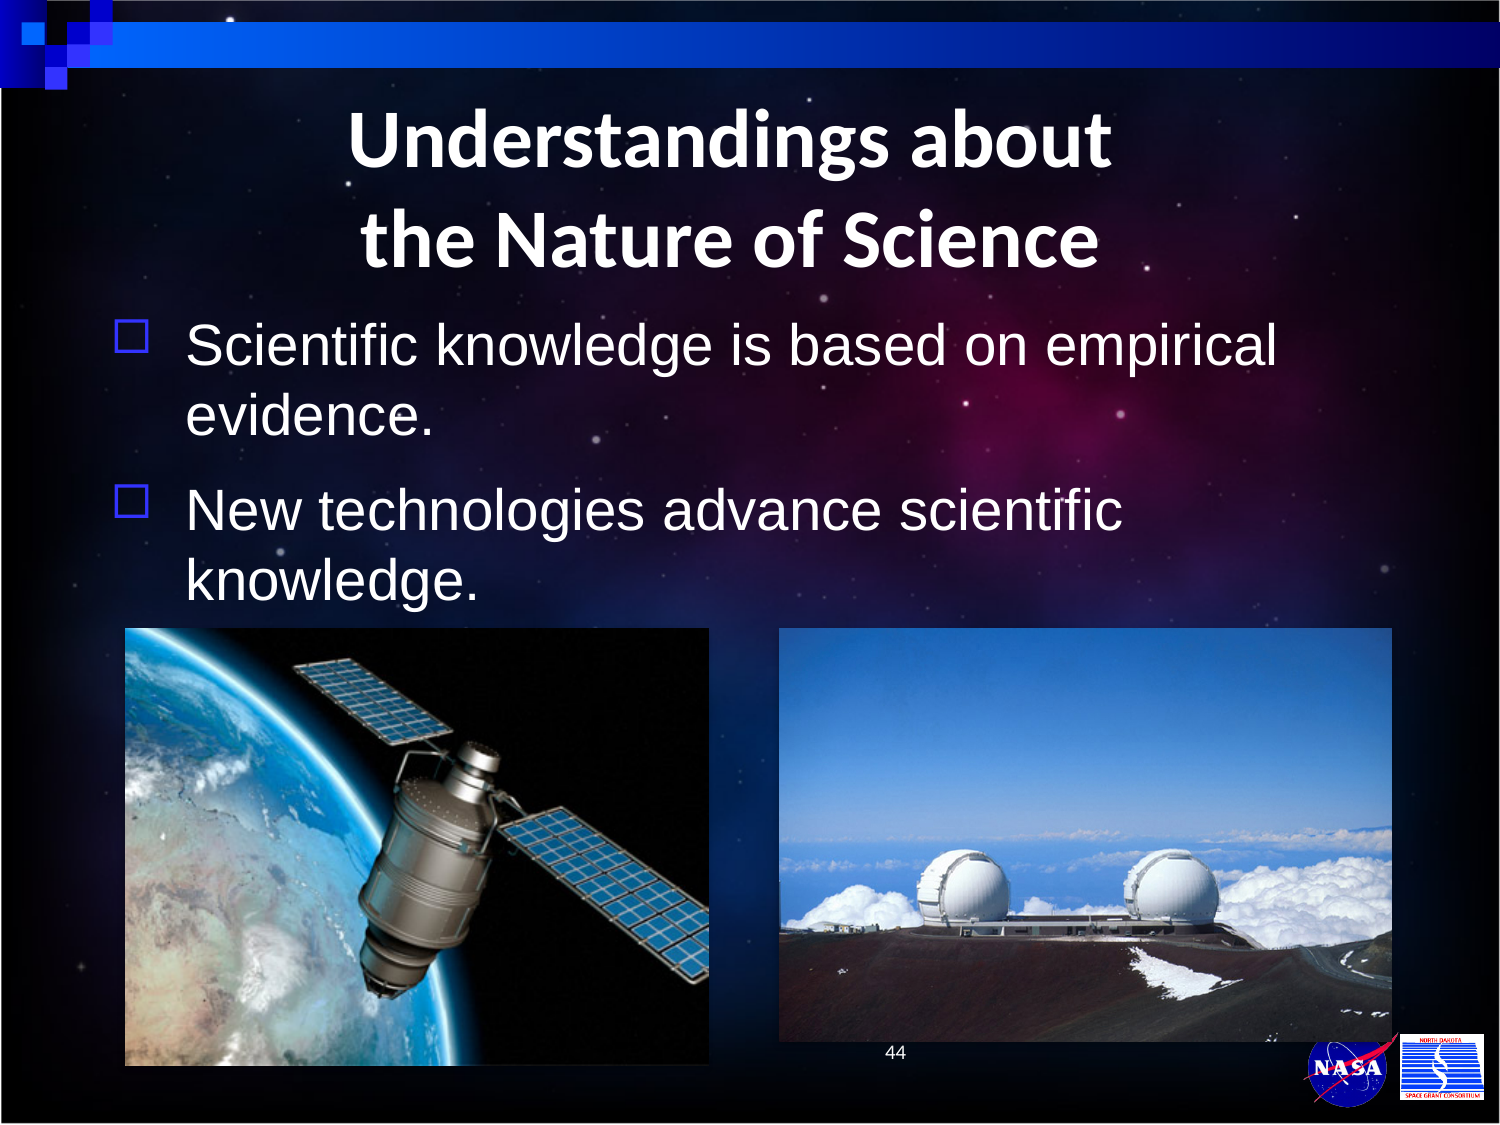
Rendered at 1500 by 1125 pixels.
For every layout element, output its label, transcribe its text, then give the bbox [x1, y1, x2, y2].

title Understandings about the Nature of Science [89, 87, 1372, 282]
picture [0, 67, 1500, 1125]
text_box 44 [637, 1031, 921, 1100]
picture [113, 0, 1500, 22]
picture [47, 0, 89, 45]
list Scientific knowledge is based on empirical evidence. New technologies advance scientific knowledge. [95, 299, 1363, 726]
